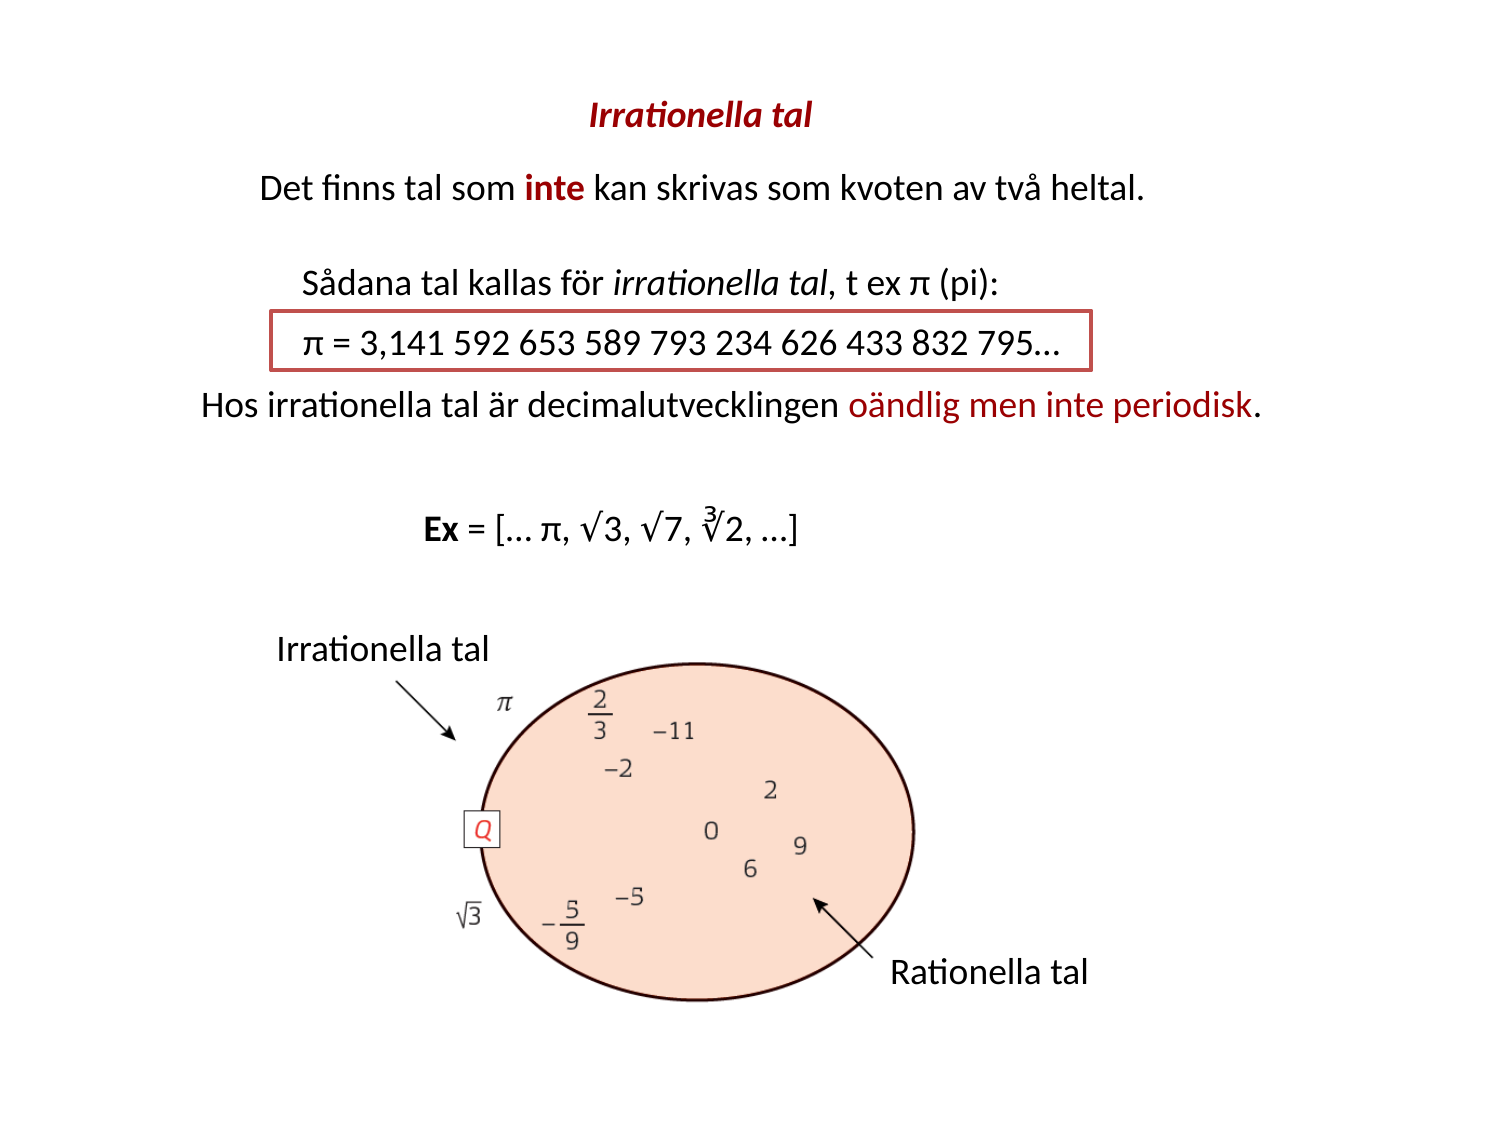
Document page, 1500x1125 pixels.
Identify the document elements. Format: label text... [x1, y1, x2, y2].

text_box Irrationella tal [573, 82, 837, 143]
text_box Sådana tal kallas för irrationella tal, t ex π (pi): [287, 250, 1055, 309]
text_box π = 3,141 592 653 589 793 234 626 433 832 795… [269, 309, 1093, 372]
text_box Det finns tal som inte kan skrivas som kvoten av två heltal. [244, 155, 1289, 215]
text_box Hos irrationella tal är decimalutvecklingen oändlig men inte periodisk. [186, 372, 1406, 433]
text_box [261, 615, 1183, 1010]
